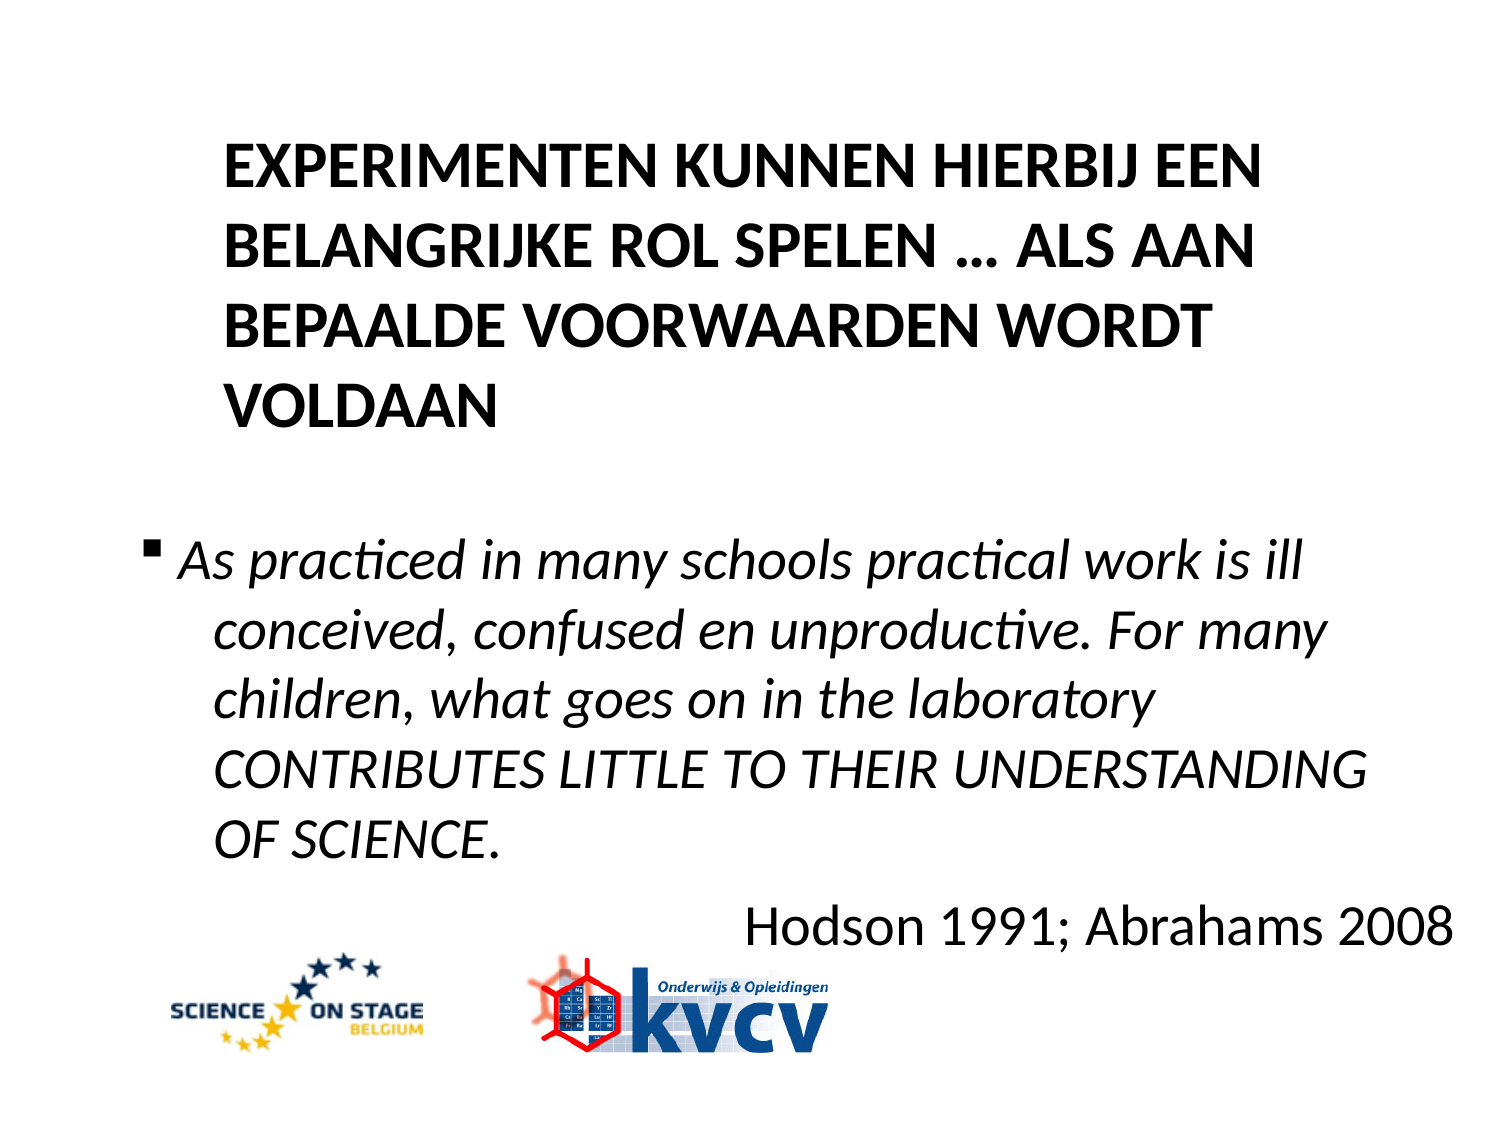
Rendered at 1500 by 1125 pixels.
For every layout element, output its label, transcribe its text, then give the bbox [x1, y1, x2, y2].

text_box EXPERIMENTEN KUNNEN HIERBIJ EEN BELANGRIJKE ROL SPELEN … ALS AAN BEPAALDE VOORWAARDEN WORDT VOLDAAN As practiced in many schools practical work is ill conceived, confused en unproductive. For many children, what goes on in the laboratory CONTRIBUTES LITTLE TO THEIR UNDERSTANDING OF SCIENCE. Hodson 1991; Abrahams 2008 [123, 113, 1471, 1118]
picture [170, 952, 423, 1053]
picture [525, 952, 828, 1053]
